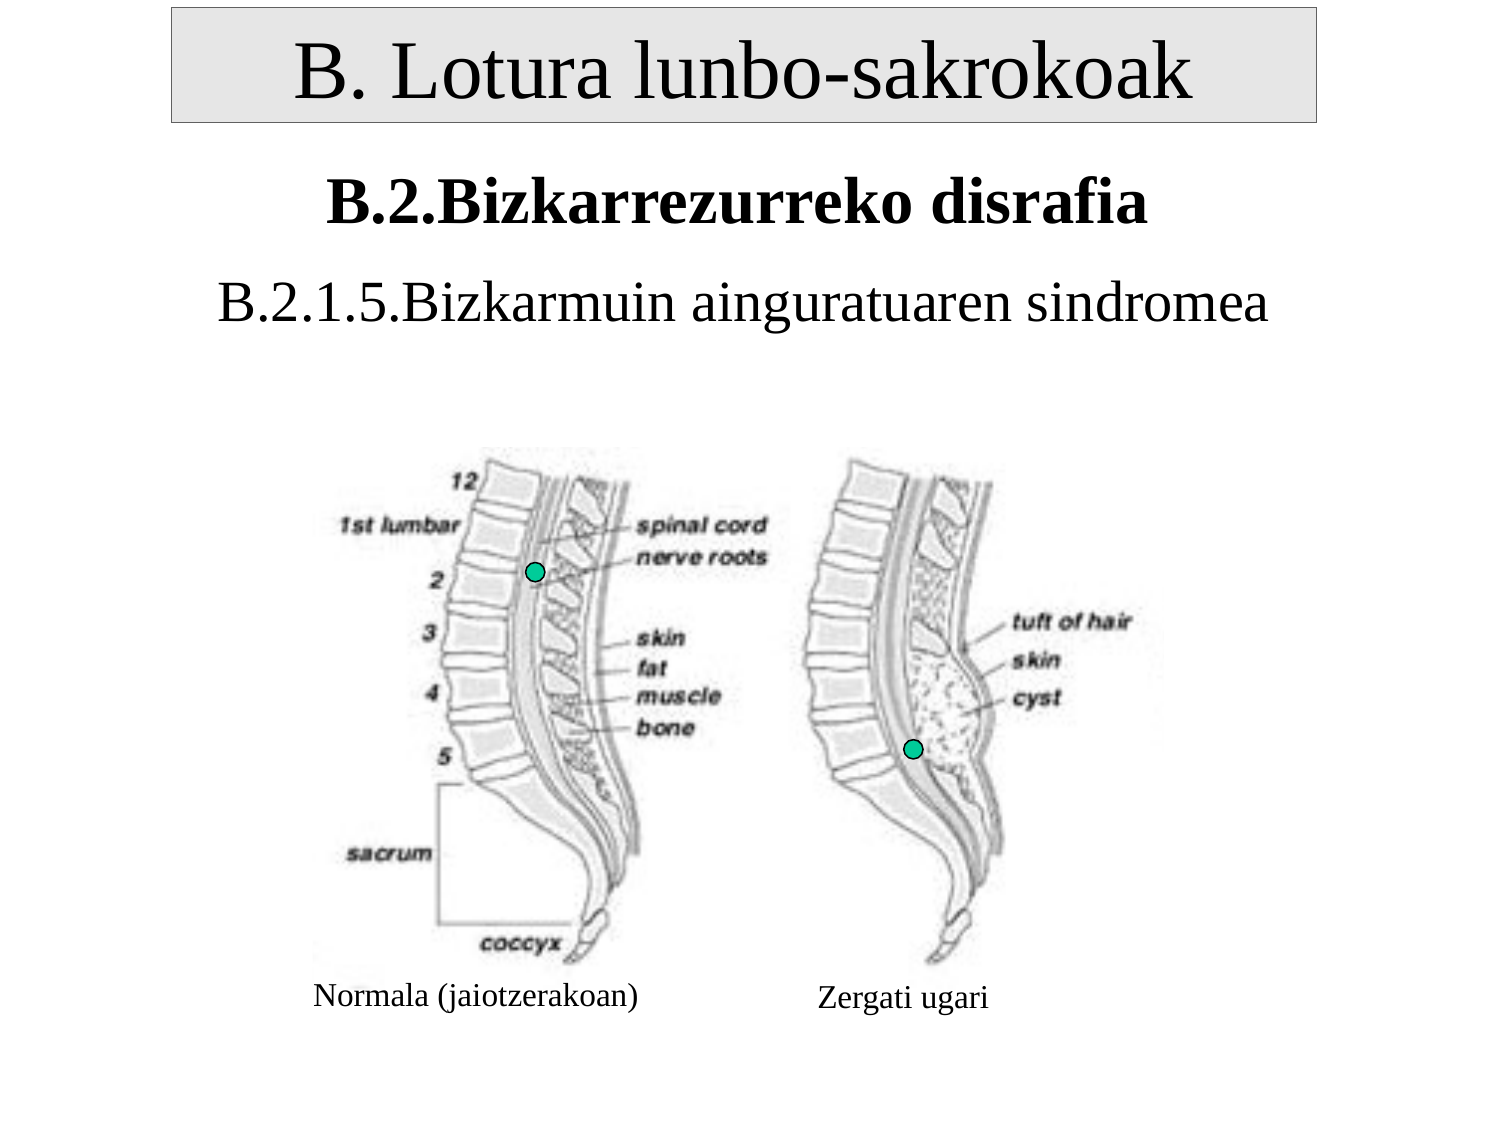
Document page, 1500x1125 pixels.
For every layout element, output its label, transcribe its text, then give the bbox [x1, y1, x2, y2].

text_box B.2.1.5.Bizkarmuin ainguratuaren sindromea [147, 255, 1341, 341]
picture [312, 447, 1165, 997]
text_box Zergati ugari [785, 1004, 1022, 1023]
text_box B. Lotura lunbo-sakrokoak [171, 7, 1317, 123]
text_box Normala (jaiotzerakoan) [237, 966, 715, 1021]
text_box B.2.Bizkarrezurreko disrafia [112, 148, 1365, 244]
